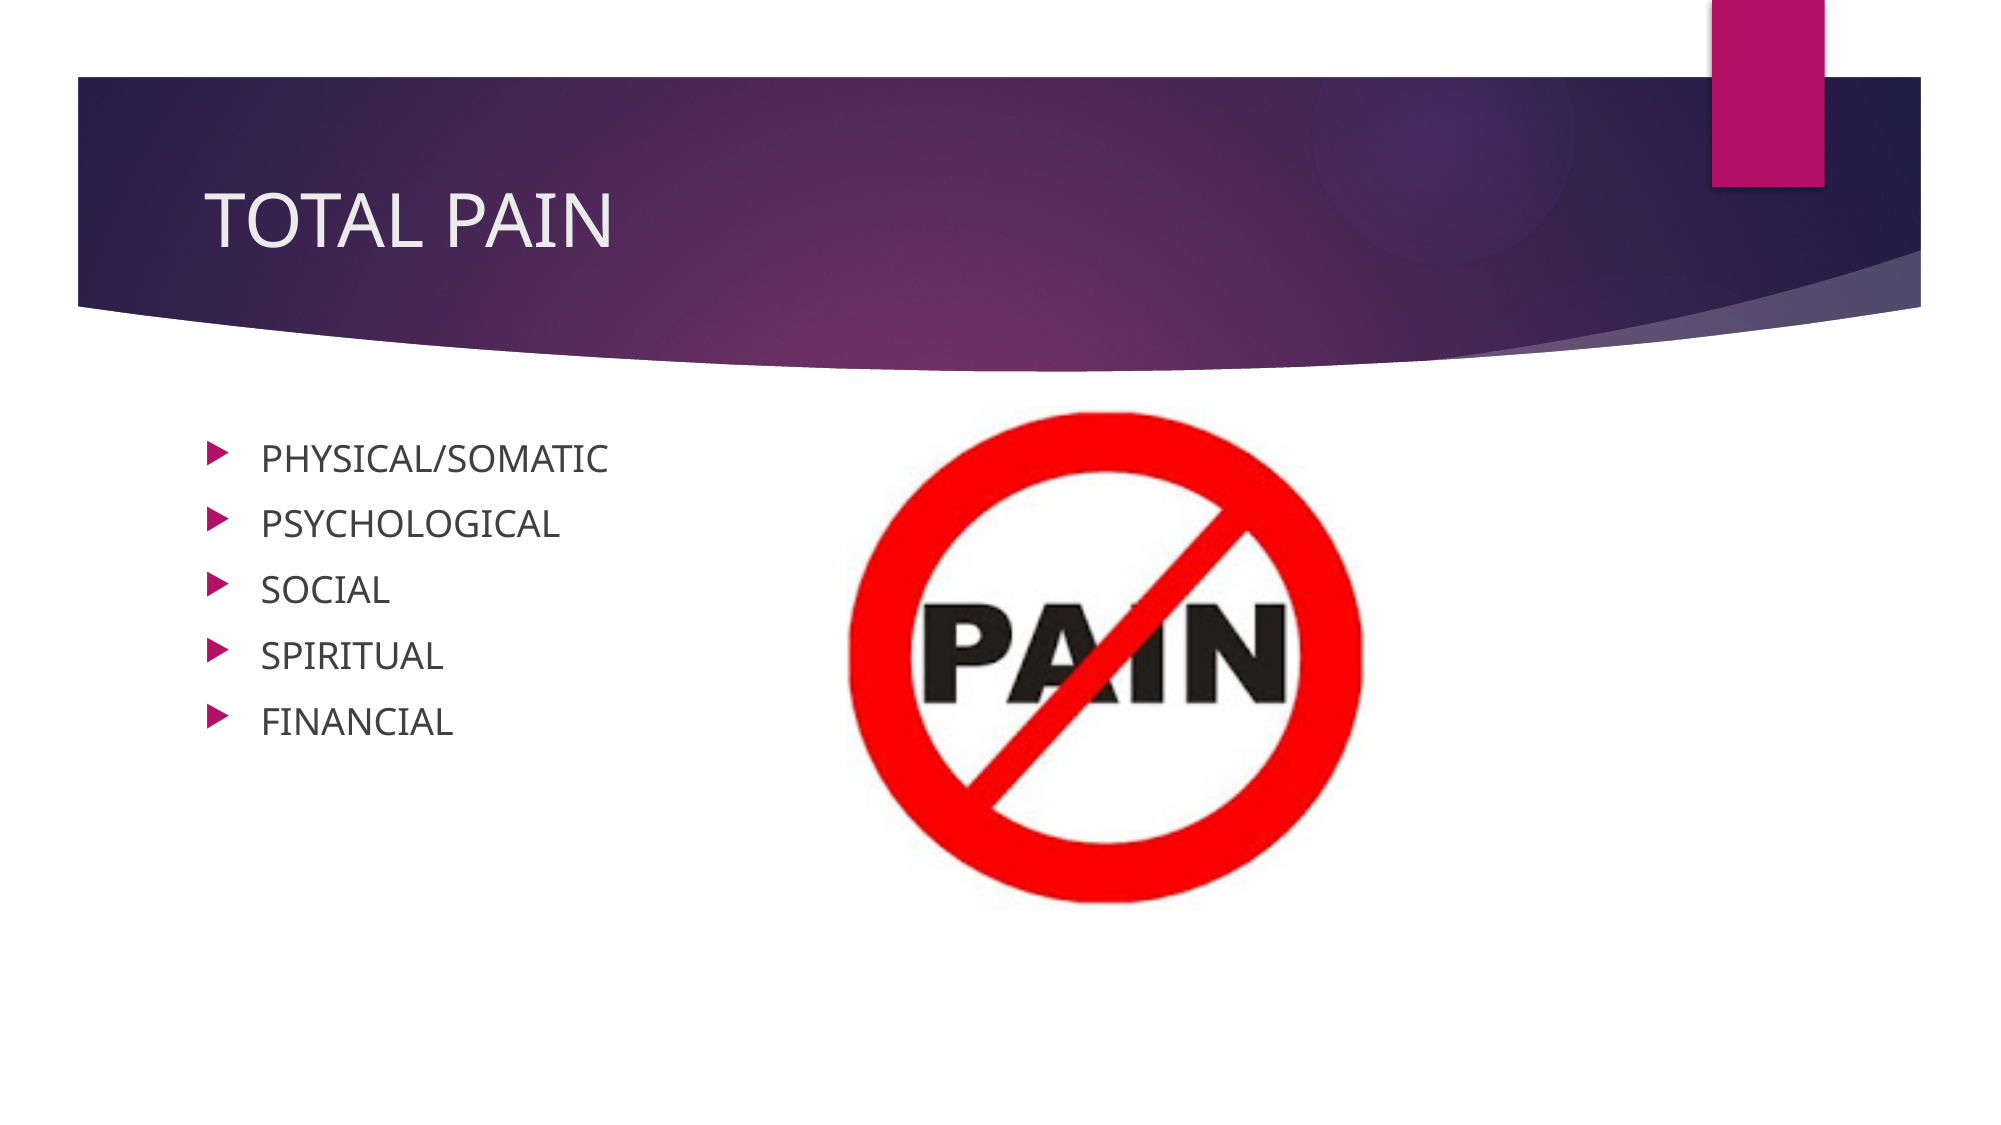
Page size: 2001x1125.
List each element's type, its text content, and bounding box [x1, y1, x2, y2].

picture [845, 405, 1367, 912]
list PHYSICAL/SOMATIC PSYCHOLOGICAL SOCIAL SPIRITUAL FINANCIAL [189, 427, 1638, 988]
title TOTAL PAIN [189, 159, 1627, 276]
